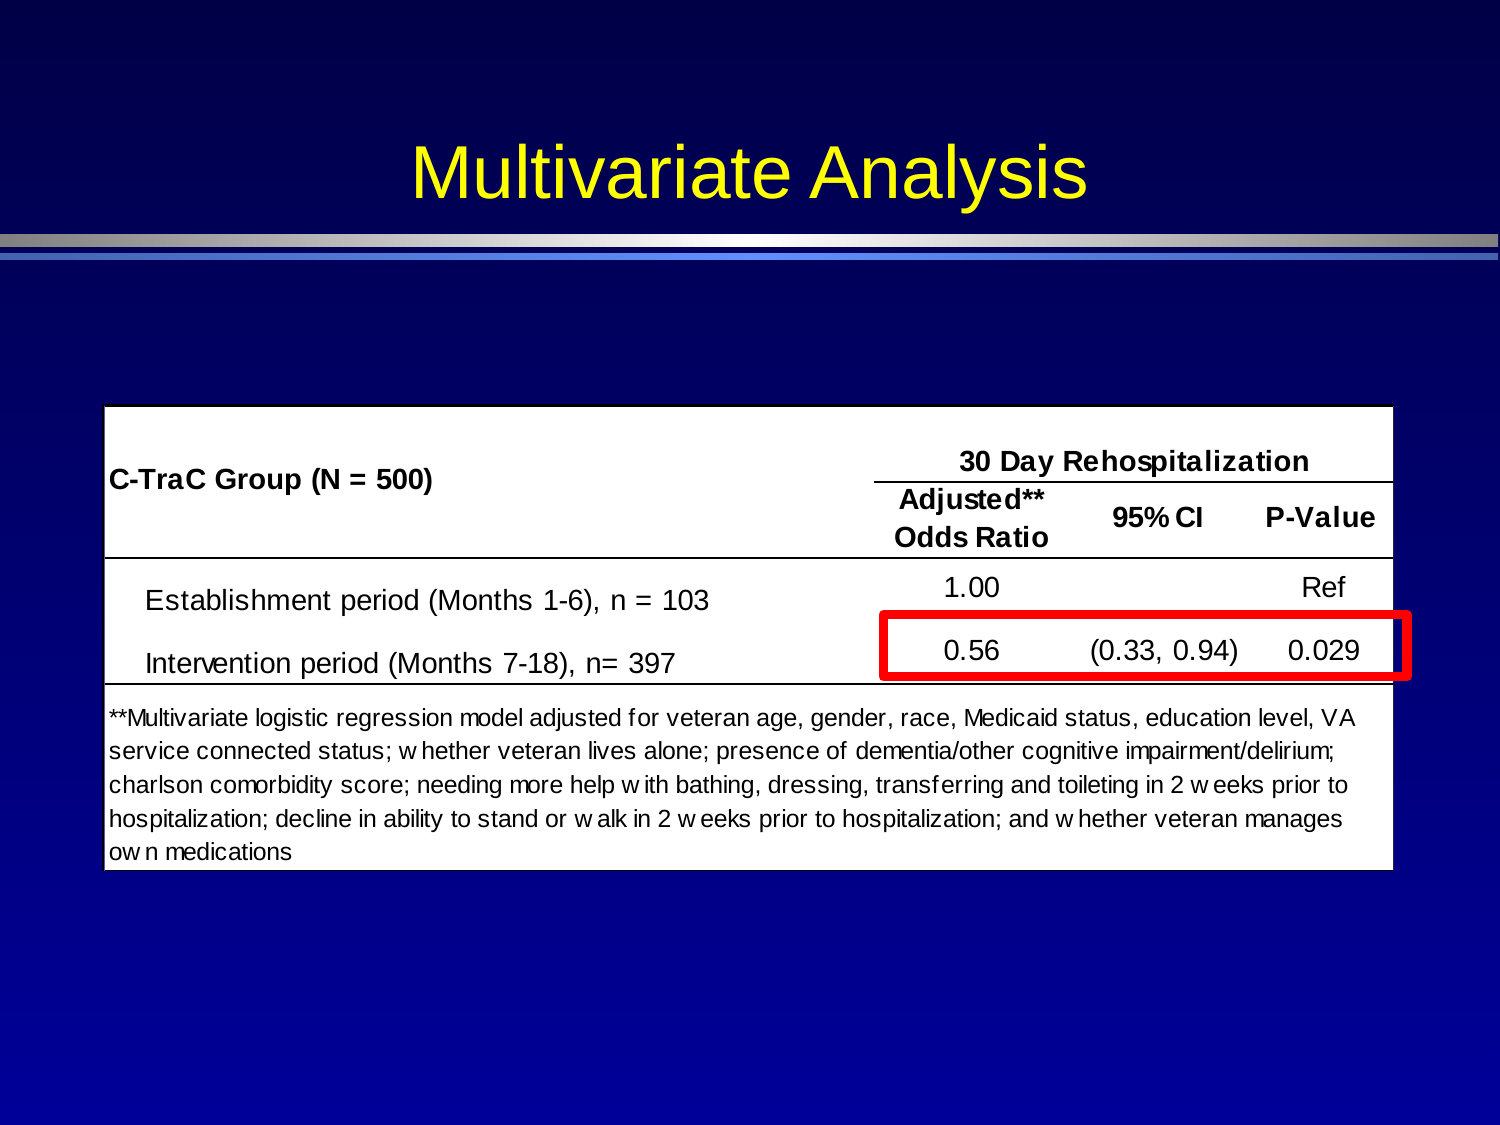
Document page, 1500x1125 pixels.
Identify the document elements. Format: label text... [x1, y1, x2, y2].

title Multivariate Analysis [0, 37, 1500, 225]
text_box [101, 404, 1396, 873]
text_box [1401, 614, 1407, 677]
